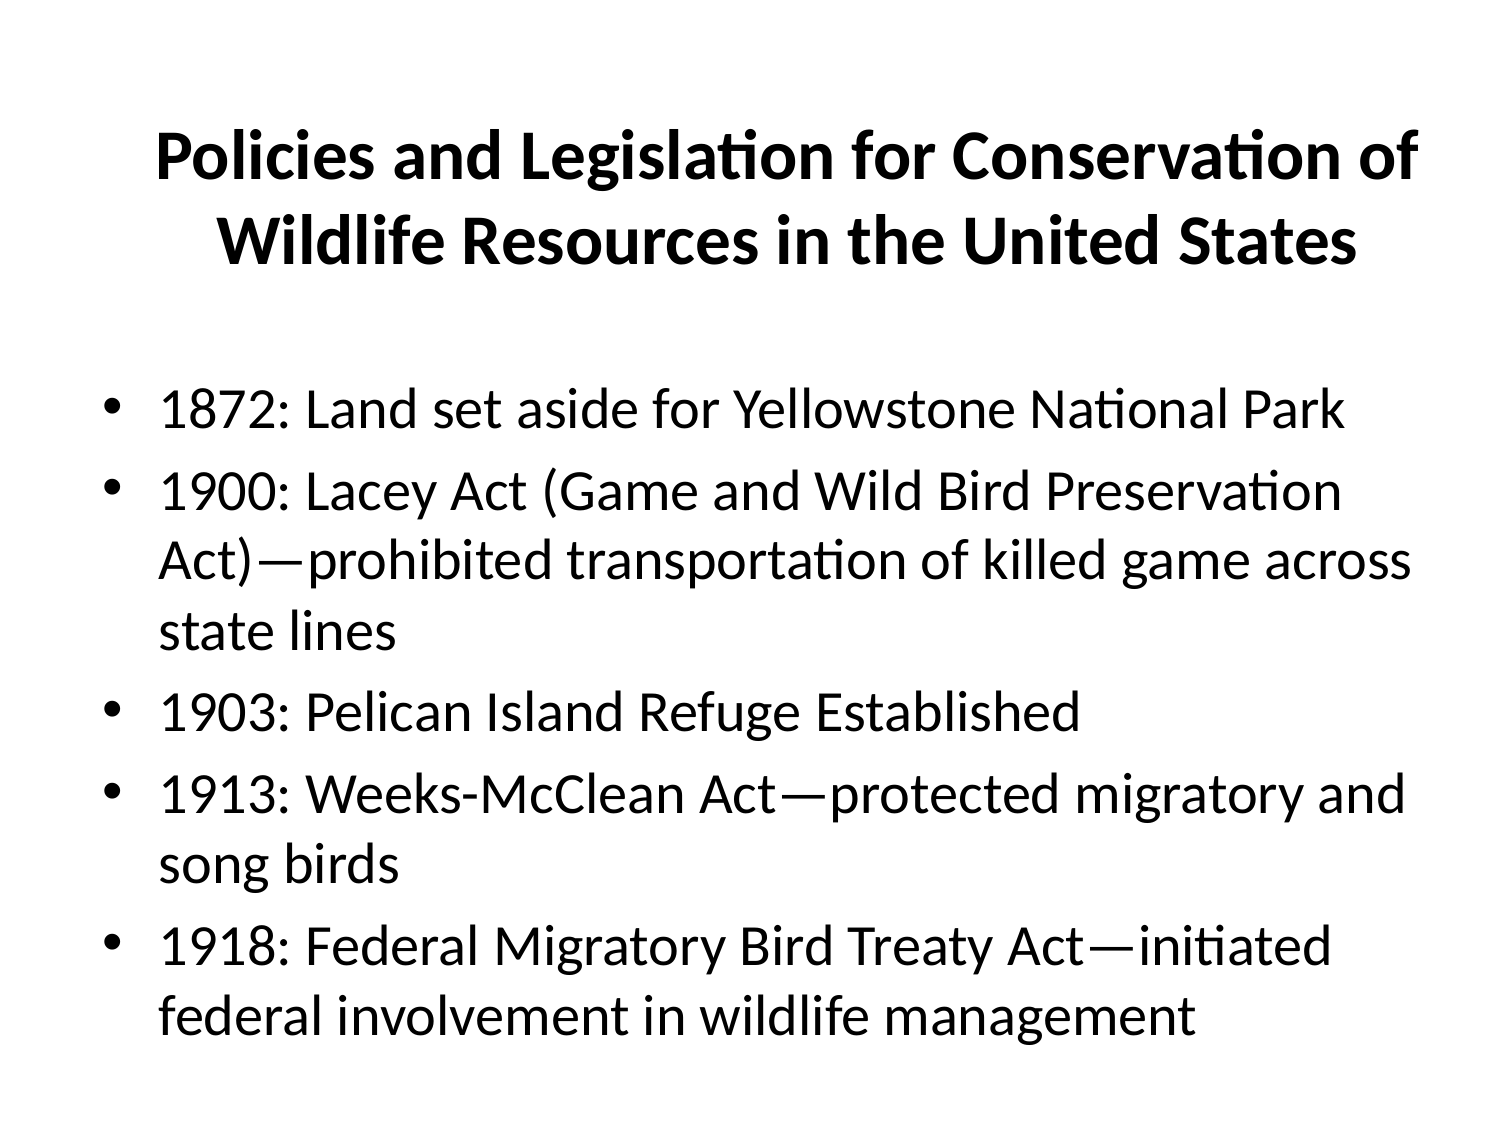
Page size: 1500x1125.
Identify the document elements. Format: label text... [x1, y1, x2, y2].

title Policies and Legislation for Conservation of Wildlife Resources in the United States [75, 99, 1500, 288]
list 1872: Land set aside for Yellowstone National Park 1900: Lacey Act (Game and Wild Bird Preservation Act)—prohibited transportation of killed game across state lines 1903: Pelican Island Refuge Established 1913: Weeks-McClean Act—protected migratory and song birds 1918: Federal Migratory Bird Treaty Act—initiated federal involvement in wildlife management [87, 362, 1438, 1075]
